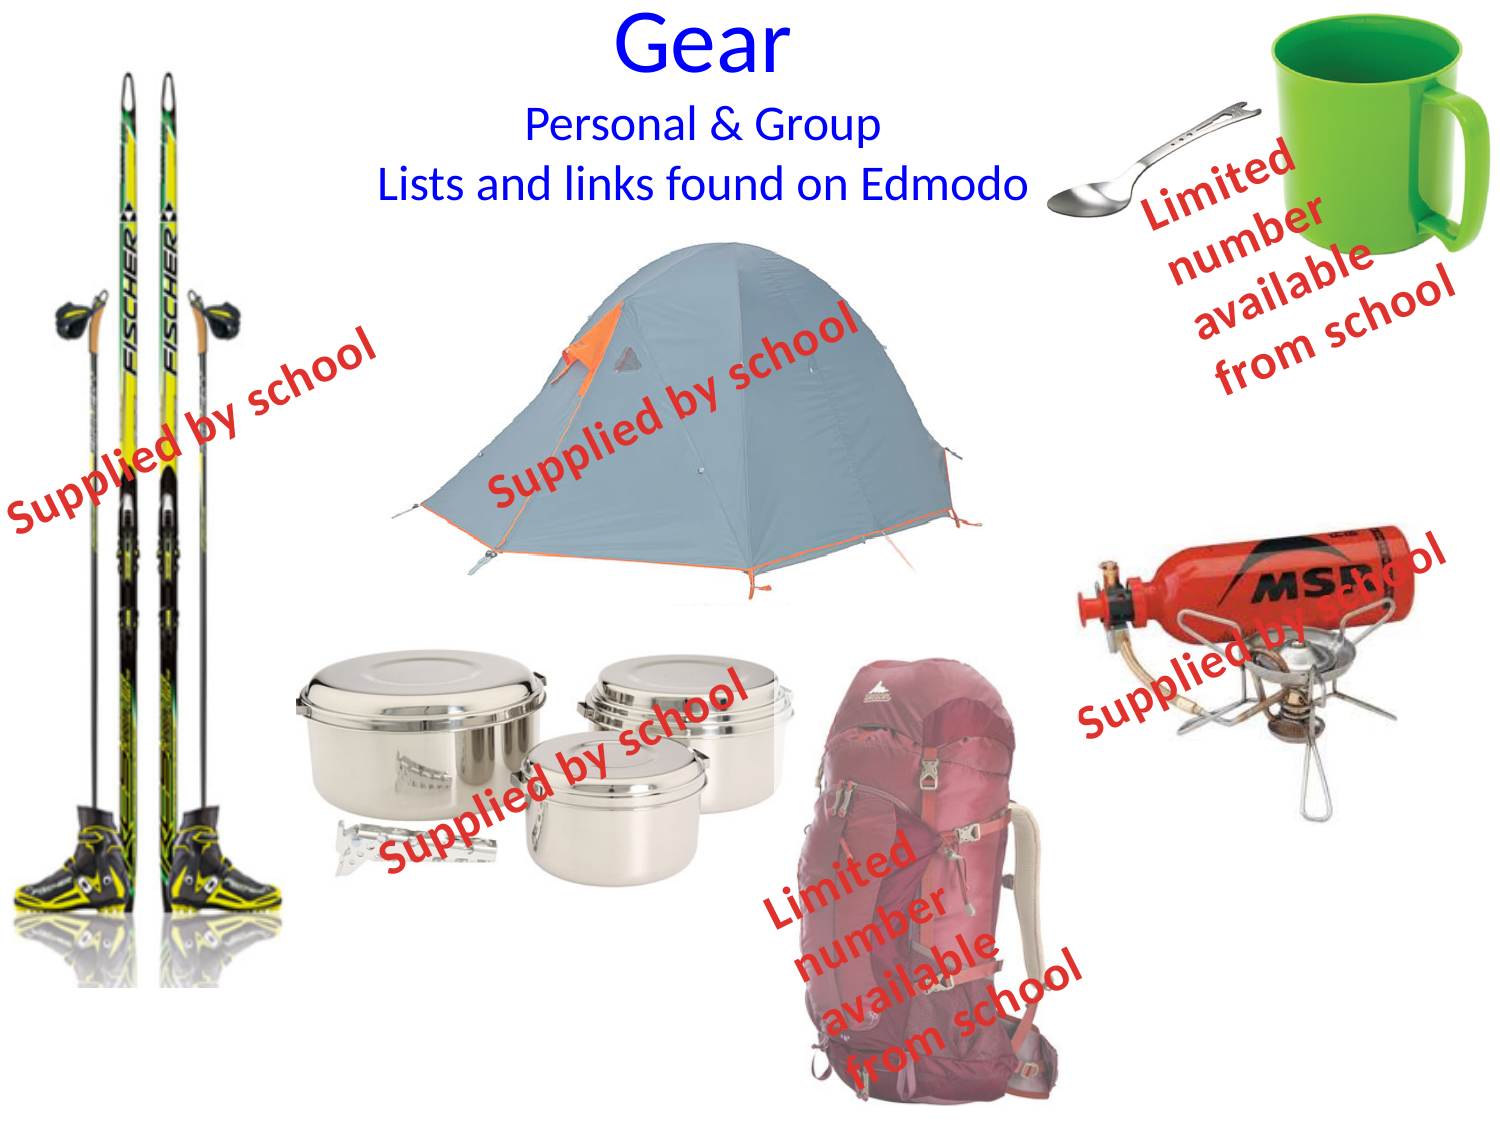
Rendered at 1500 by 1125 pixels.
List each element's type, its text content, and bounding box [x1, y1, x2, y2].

text_box Gear Personal & Group Lists and links found on Edmodo [339, 0, 1029, 218]
text_box Limited number available from school [1154, 276, 1500, 420]
text_box Supplied by school [302, 297, 373, 415]
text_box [378, 220, 1007, 606]
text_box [1031, 0, 1500, 268]
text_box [774, 637, 1098, 1125]
picture [7, 64, 813, 988]
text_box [1039, 521, 1500, 826]
